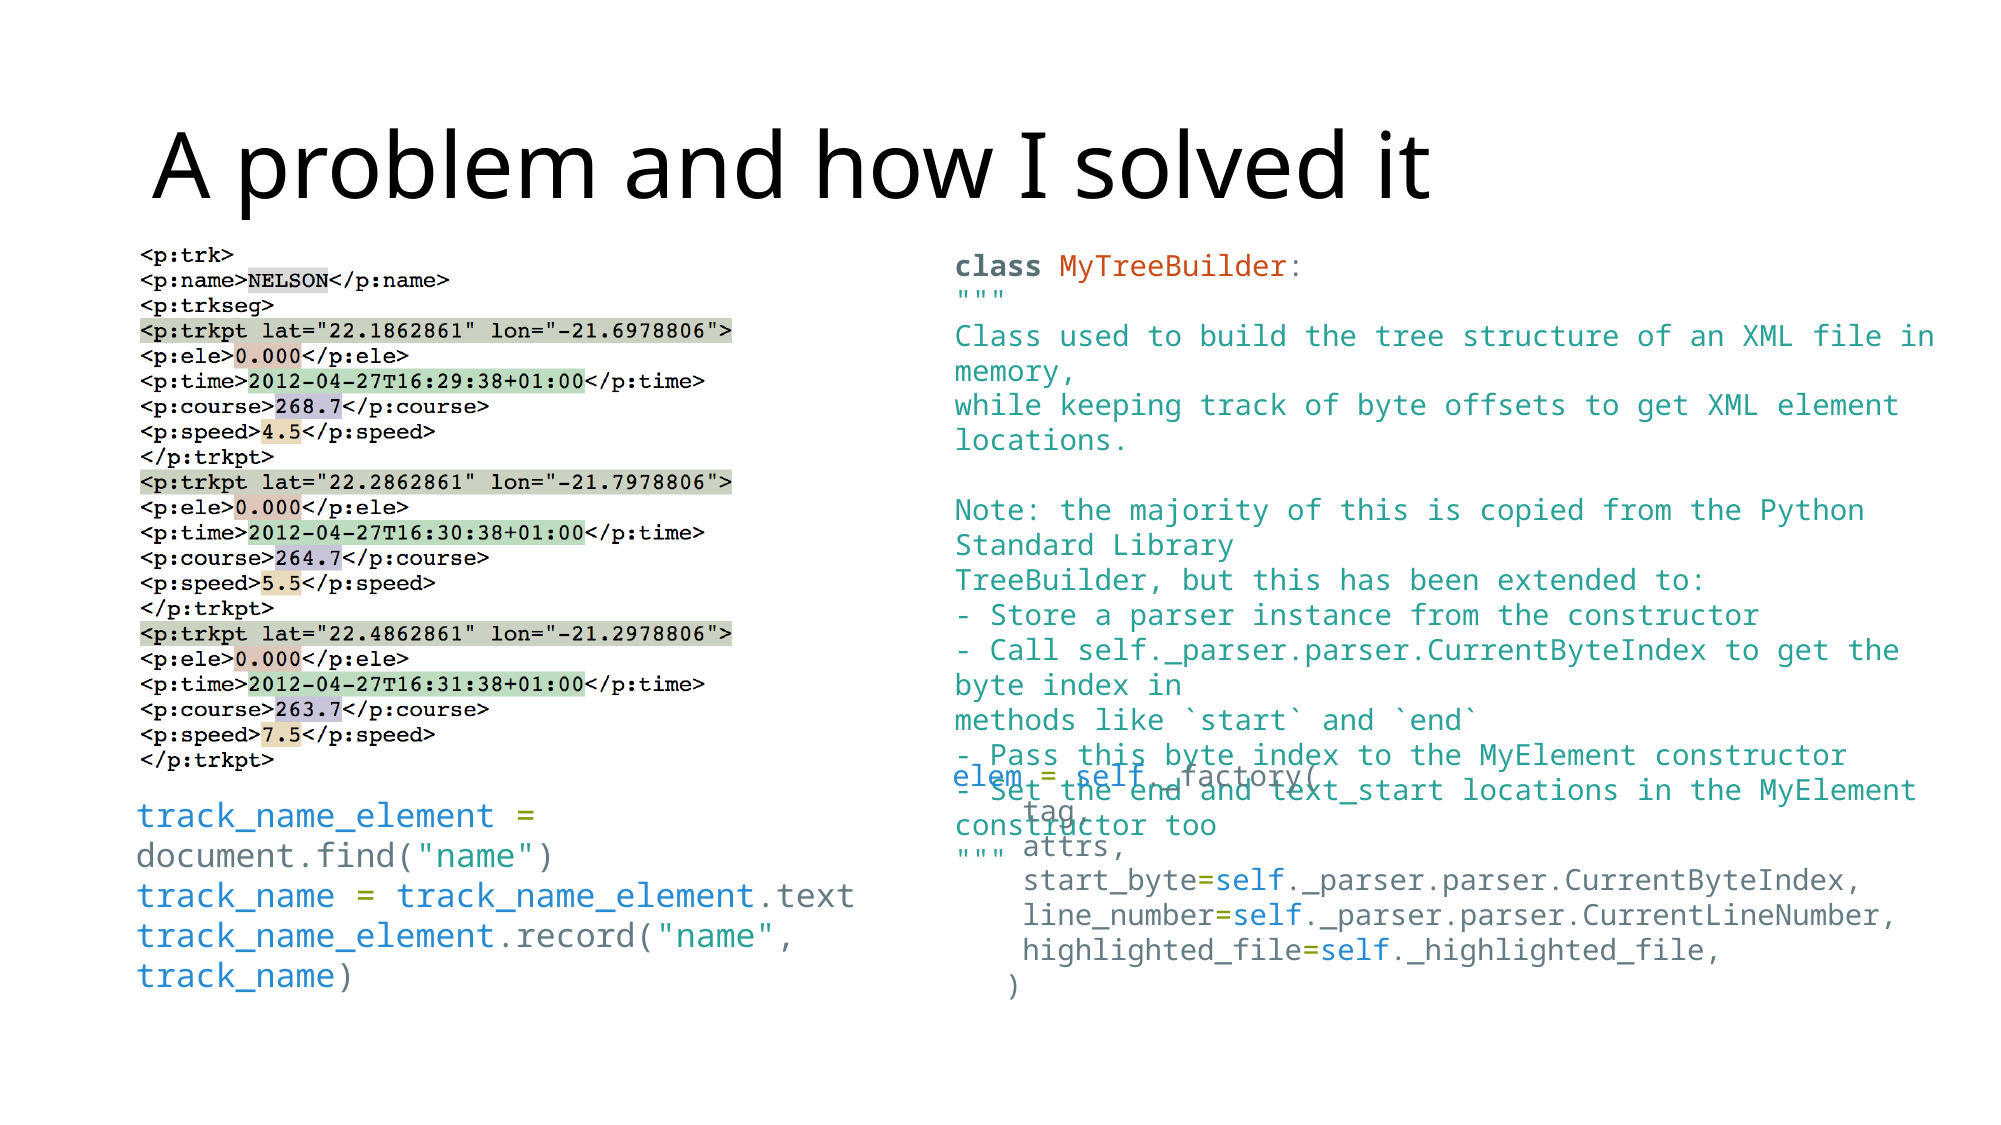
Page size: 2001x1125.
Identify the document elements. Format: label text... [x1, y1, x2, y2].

text_box track_name_element = document.find("name") track_name = track_name_element.text track_name_element.record("name", track_name) [121, 787, 937, 1002]
picture [137, 239, 754, 772]
title A problem and how I solved it [137, 59, 1863, 278]
text_box class MyTreeBuilder: """ Class used to build the tree structure of an XML file in memory, while keeping track of byte offsets to get XML element locations. Note: the majority of this is copied from the Python Standard Library TreeBuilder, but this has been extended to: - Store a parser instance from the constructor - Call self._parser.parser.CurrentByteIndex to get the byte index in methods like `start` and `end` - Pass this byte index to the MyElement constructor - Set the end and text_start locations in the MyElement constructor too """ [939, 239, 2000, 884]
text_box elem = self._factory( tag, attrs, start_byte=self._parser.parser.CurrentByteIndex, line_number=self._parser.parser.CurrentLineNumber, highlighted_file=self._highlighted_file, ) [937, 749, 1939, 1009]
